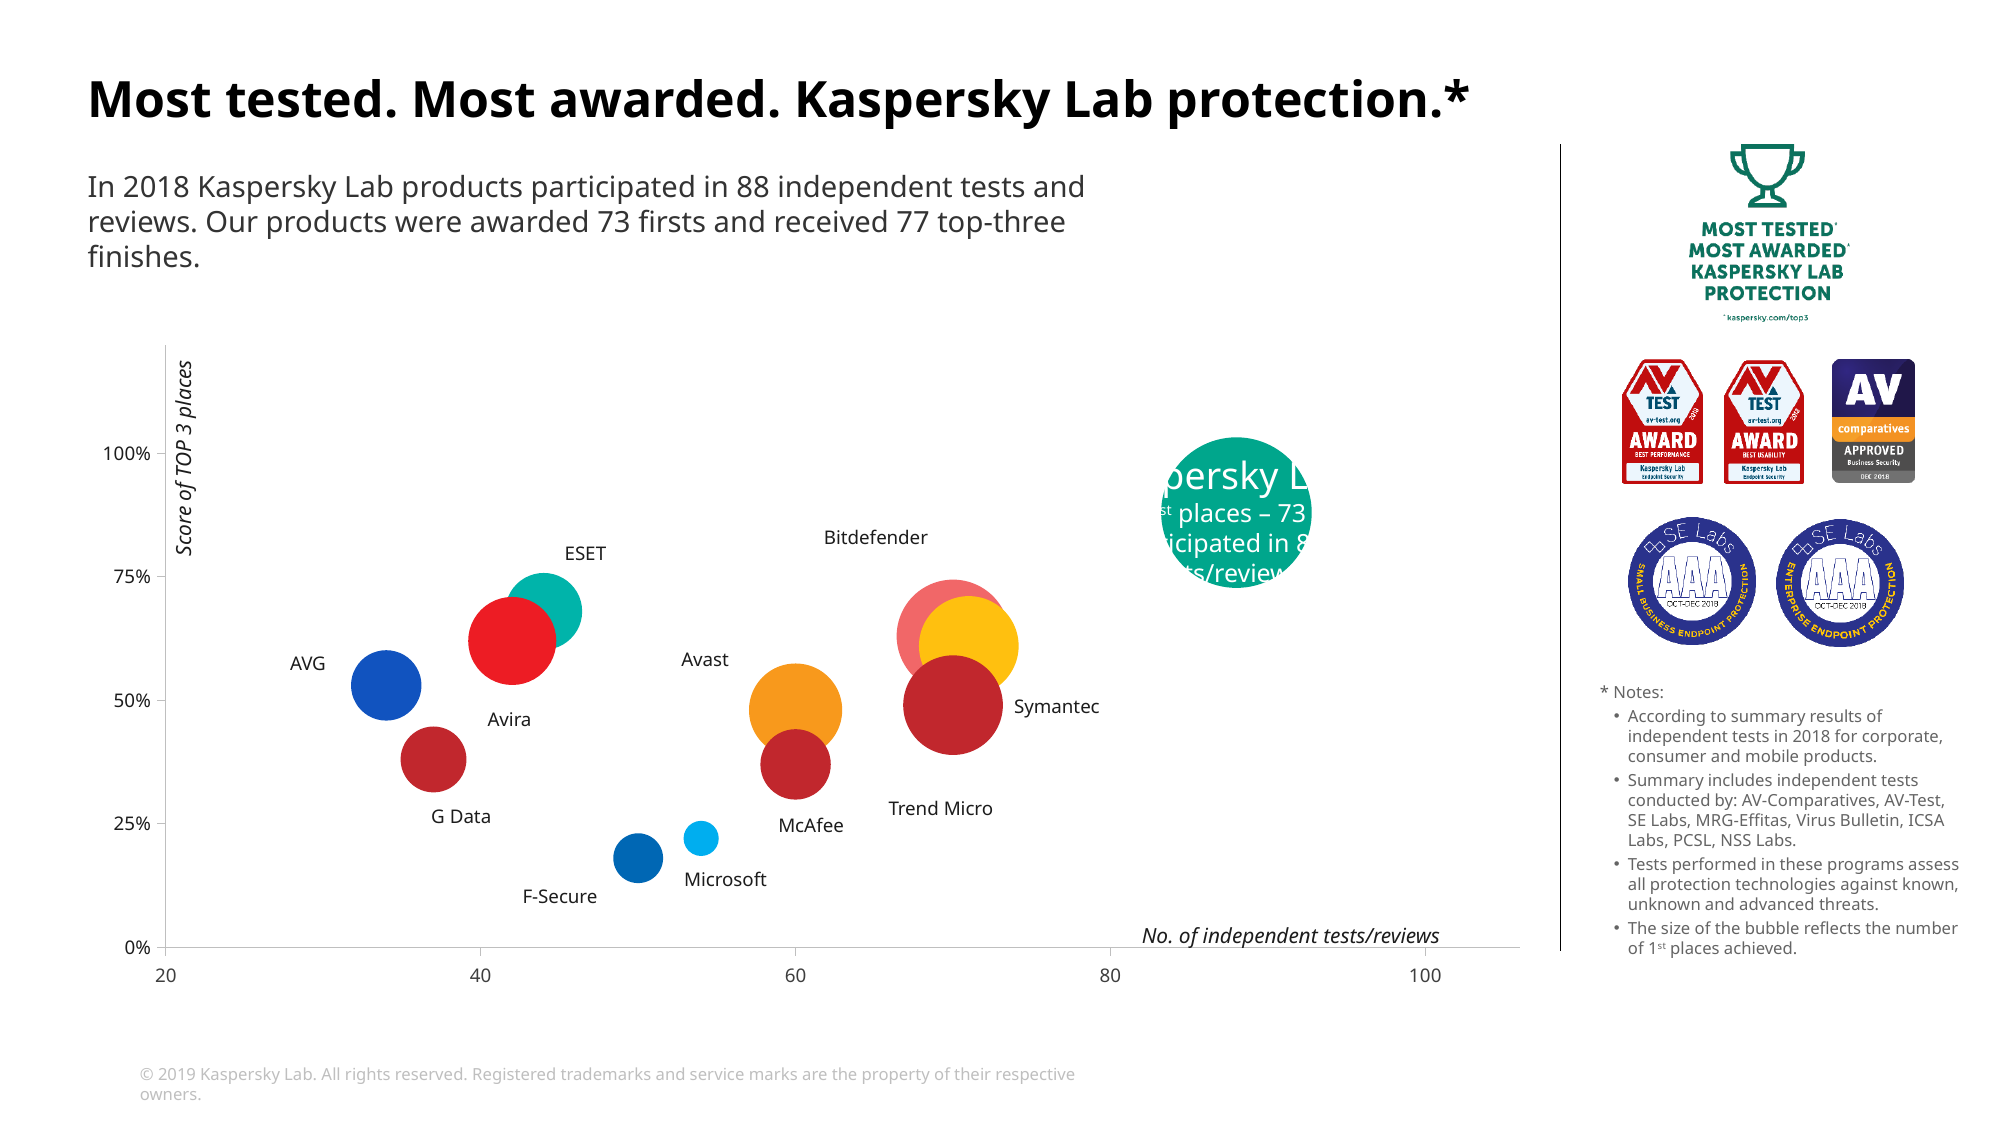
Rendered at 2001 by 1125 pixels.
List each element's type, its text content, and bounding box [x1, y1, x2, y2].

text_box Most tested. Most awarded. Kaspersky Lab protection.* [87, 67, 1890, 128]
picture [1628, 517, 1756, 645]
text_box * Notes: According to summary results of independent tests in 2018 for corporate, consumer and mobile products. Summary includes independent tests conducted by: AV-Comparatives, AV-Test, SE Labs, MRG-Effitas, Virus Bulletin, ICSA Labs, PCSL, NSS Labs. Tests performed in these programs assess all protection technologies against known, unknown and advanced threats. The size of the bubble reflects the number of 1st places achieved. [1599, 681, 1963, 958]
chart [73, 331, 1550, 1002]
picture [1776, 519, 1904, 647]
picture [1622, 359, 1703, 484]
text_box © 2019 Kaspersky Lab. All rights reserved. Registered trademarks and service marks are the property of their respective owners. [124, 1056, 1130, 1112]
picture [1689, 144, 1850, 322]
text_box In 2018 Kaspersky Lab products participated in 88 independent tests and reviews. Our products were awarded 73 firsts and received 77 top-three finishes. [87, 168, 1163, 274]
picture [1832, 359, 1915, 483]
picture [1724, 360, 1804, 484]
